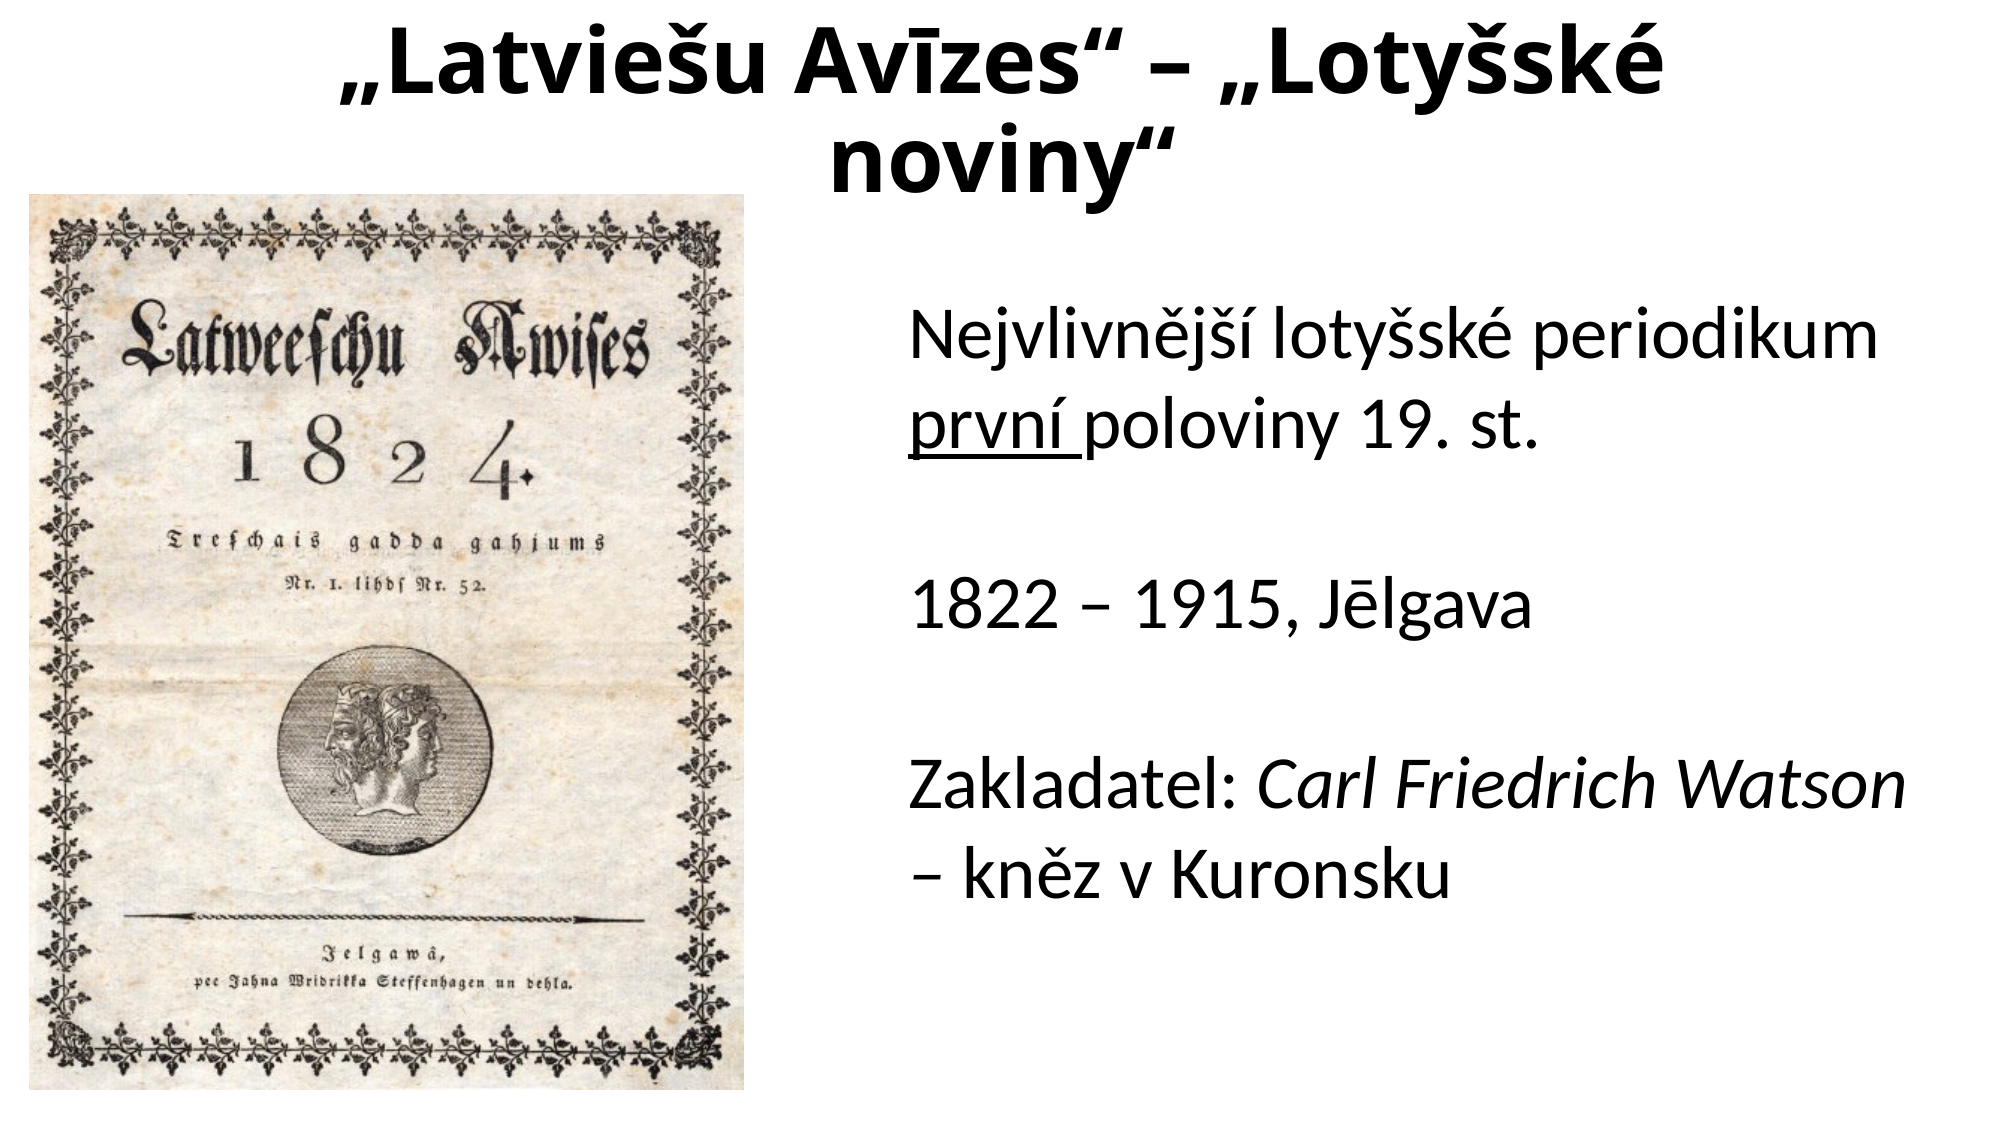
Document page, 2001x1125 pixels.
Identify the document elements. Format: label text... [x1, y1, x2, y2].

title „Latviešu Avīzes“ – „Lotyšské noviny“ [139, 4, 1865, 222]
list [29, 194, 744, 1091]
text_box Nejvlivnější lotyšské periodikum první poloviny 19. st. 1822 – 1915, Jēlgava Zakladatel: Carl Friedrich Watson – kněz v Kuronsku [893, 276, 1929, 922]
